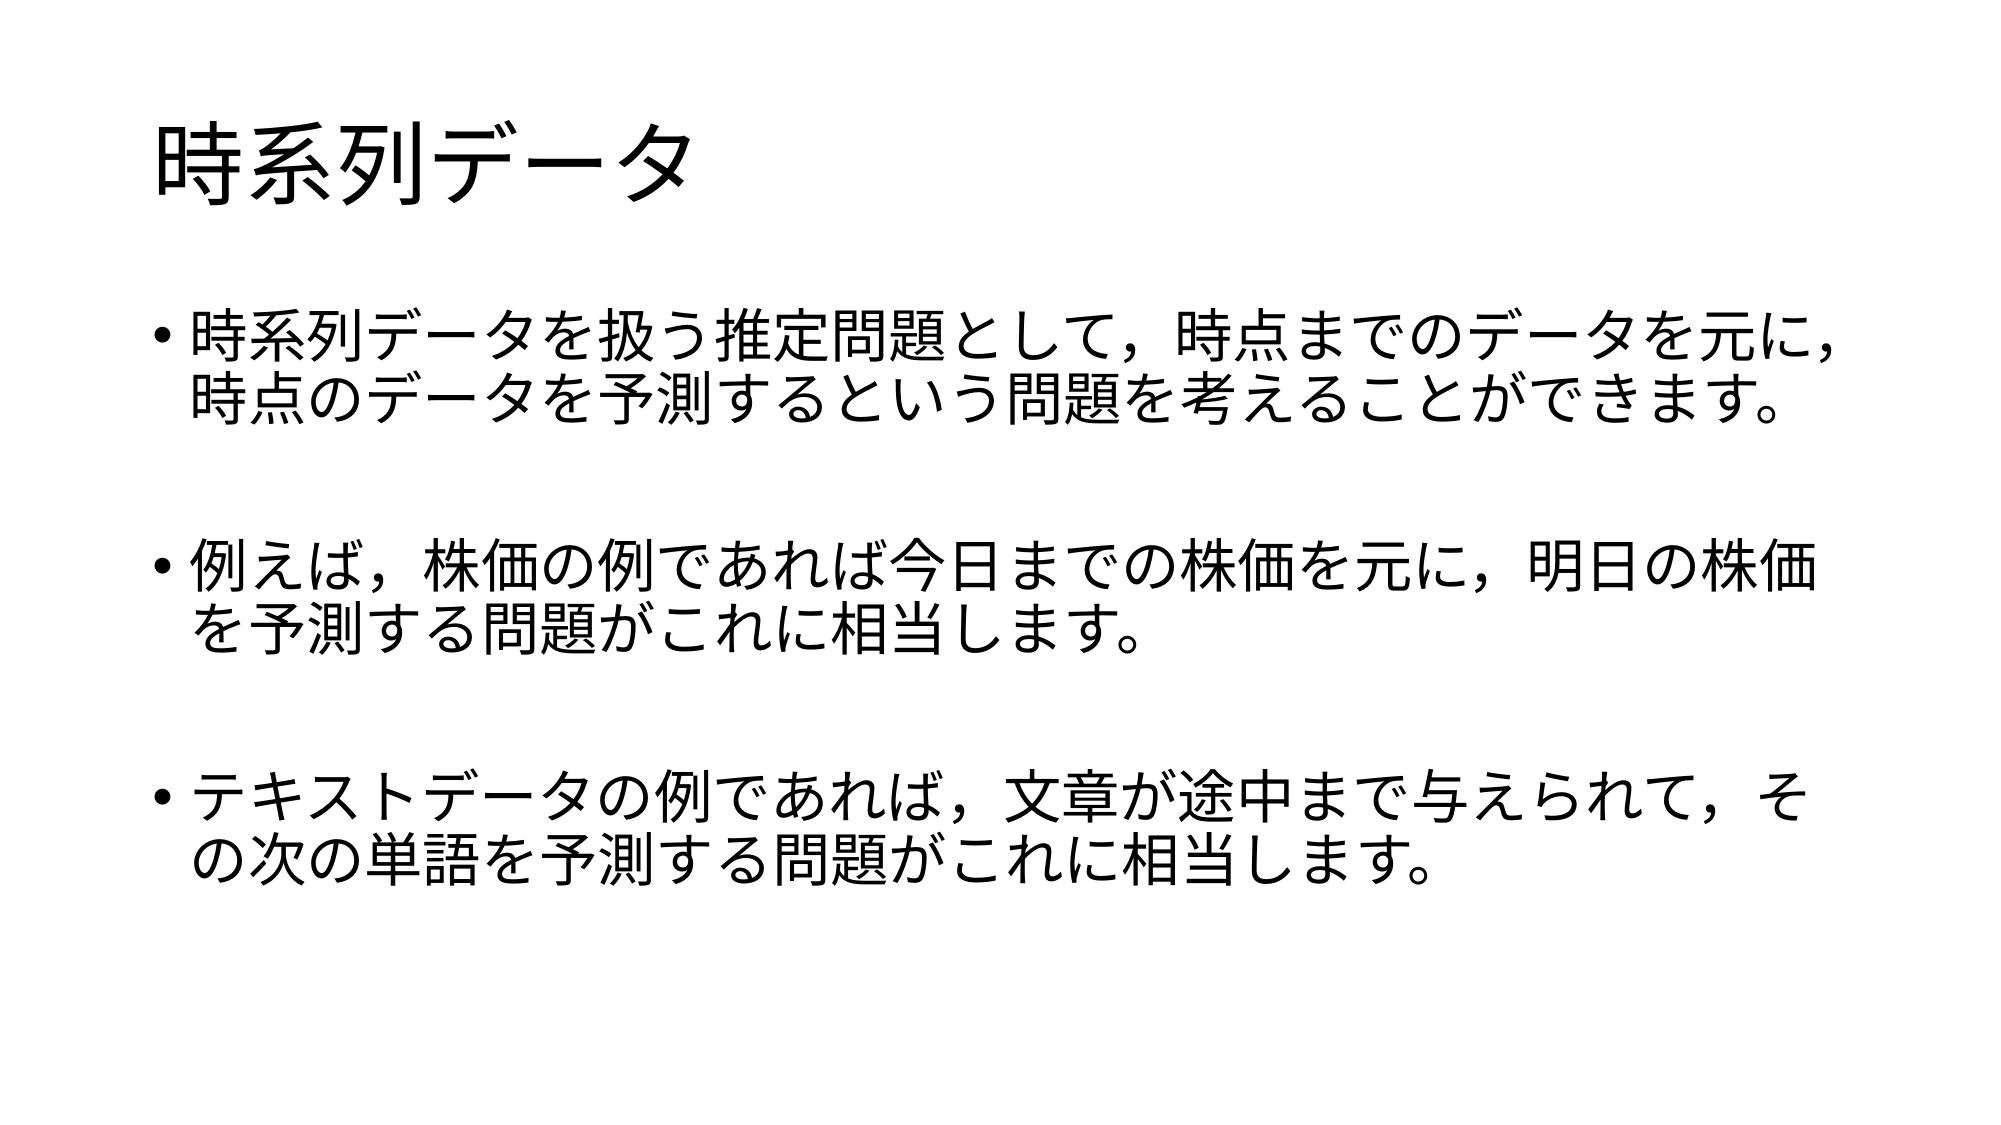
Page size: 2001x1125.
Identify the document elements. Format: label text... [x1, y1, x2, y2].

title 時系列データ [137, 59, 1863, 278]
